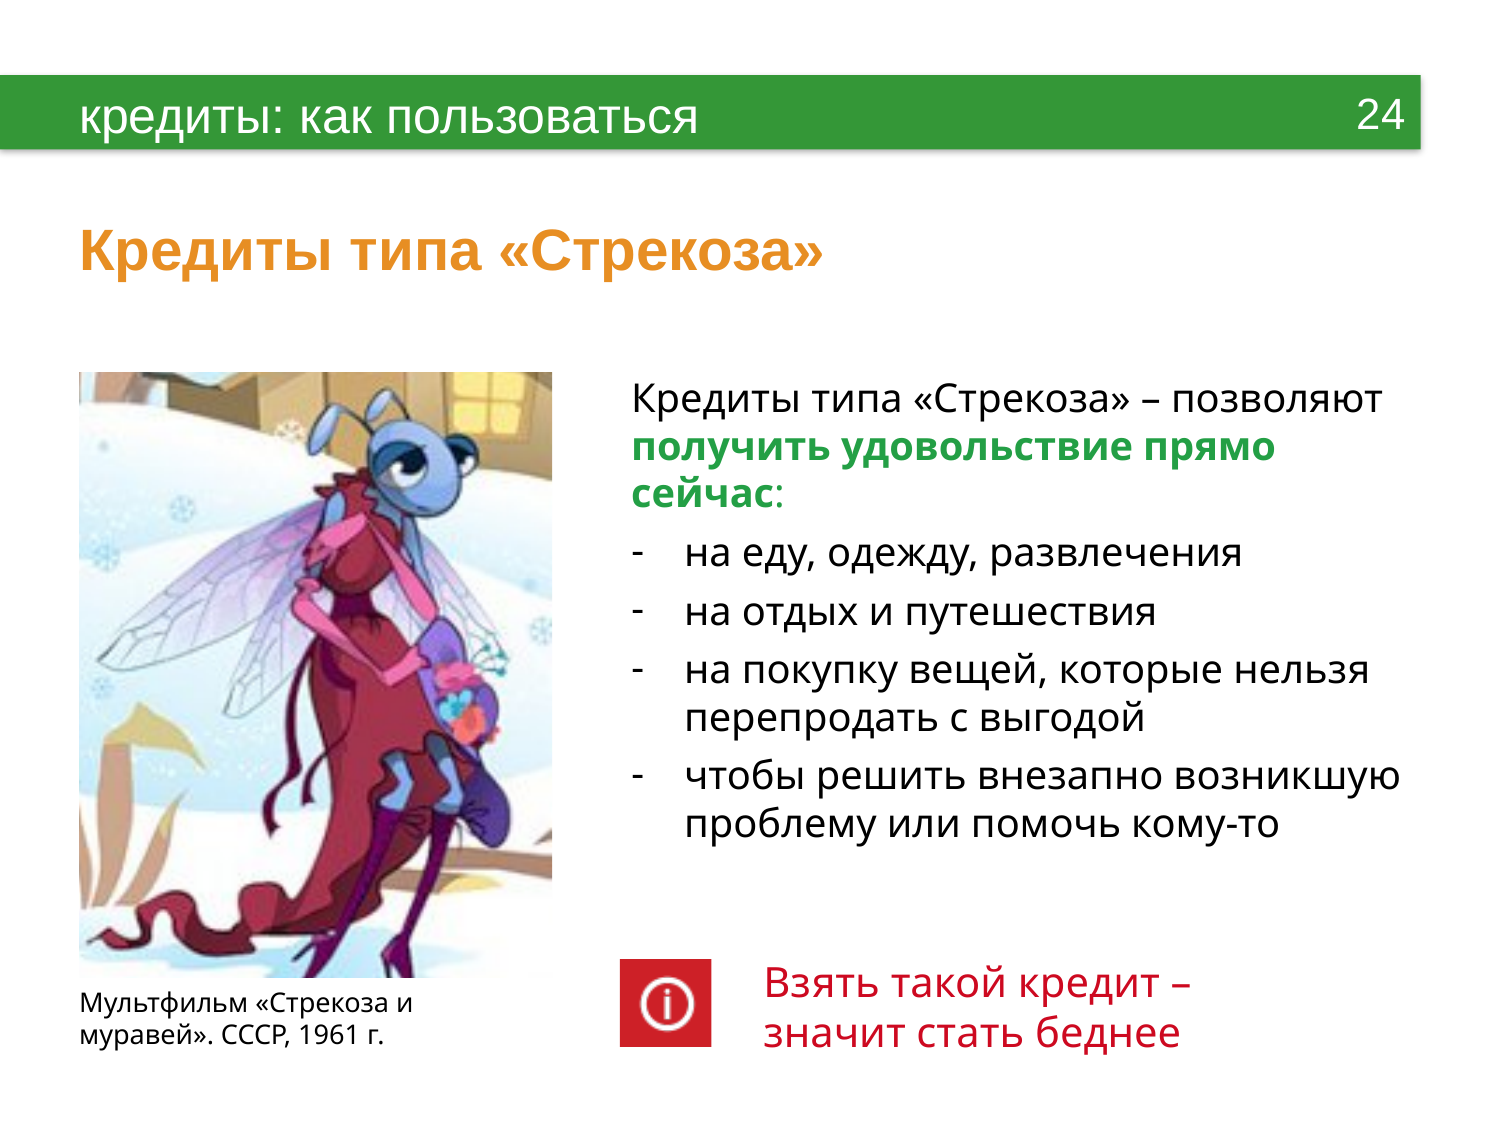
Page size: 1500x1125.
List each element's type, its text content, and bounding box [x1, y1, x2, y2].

list Мультфильм «Стрекоза и муравей». СССР, 1961 г. [79, 984, 553, 1050]
picture [78, 372, 553, 978]
text_box Взять такой кредит – значит стать беднее [763, 955, 1459, 1056]
footer кредиты: как пользоваться [79, 83, 1106, 144]
slide_number 24 [1184, 82, 1421, 143]
title Кредиты типа «Стрекоза» [79, 211, 1421, 339]
picture [619, 959, 712, 1047]
list Кредиты типа «Стрекоза» – позволяют получить удовольствие прямо сейчас: на еду, одежду, развлечения на отдых и путешествия на покупку вещей, которые нельзя перепродать с выгодой чтобы решить внезапно возникшую проблему или помочь кому-то [631, 372, 1421, 875]
